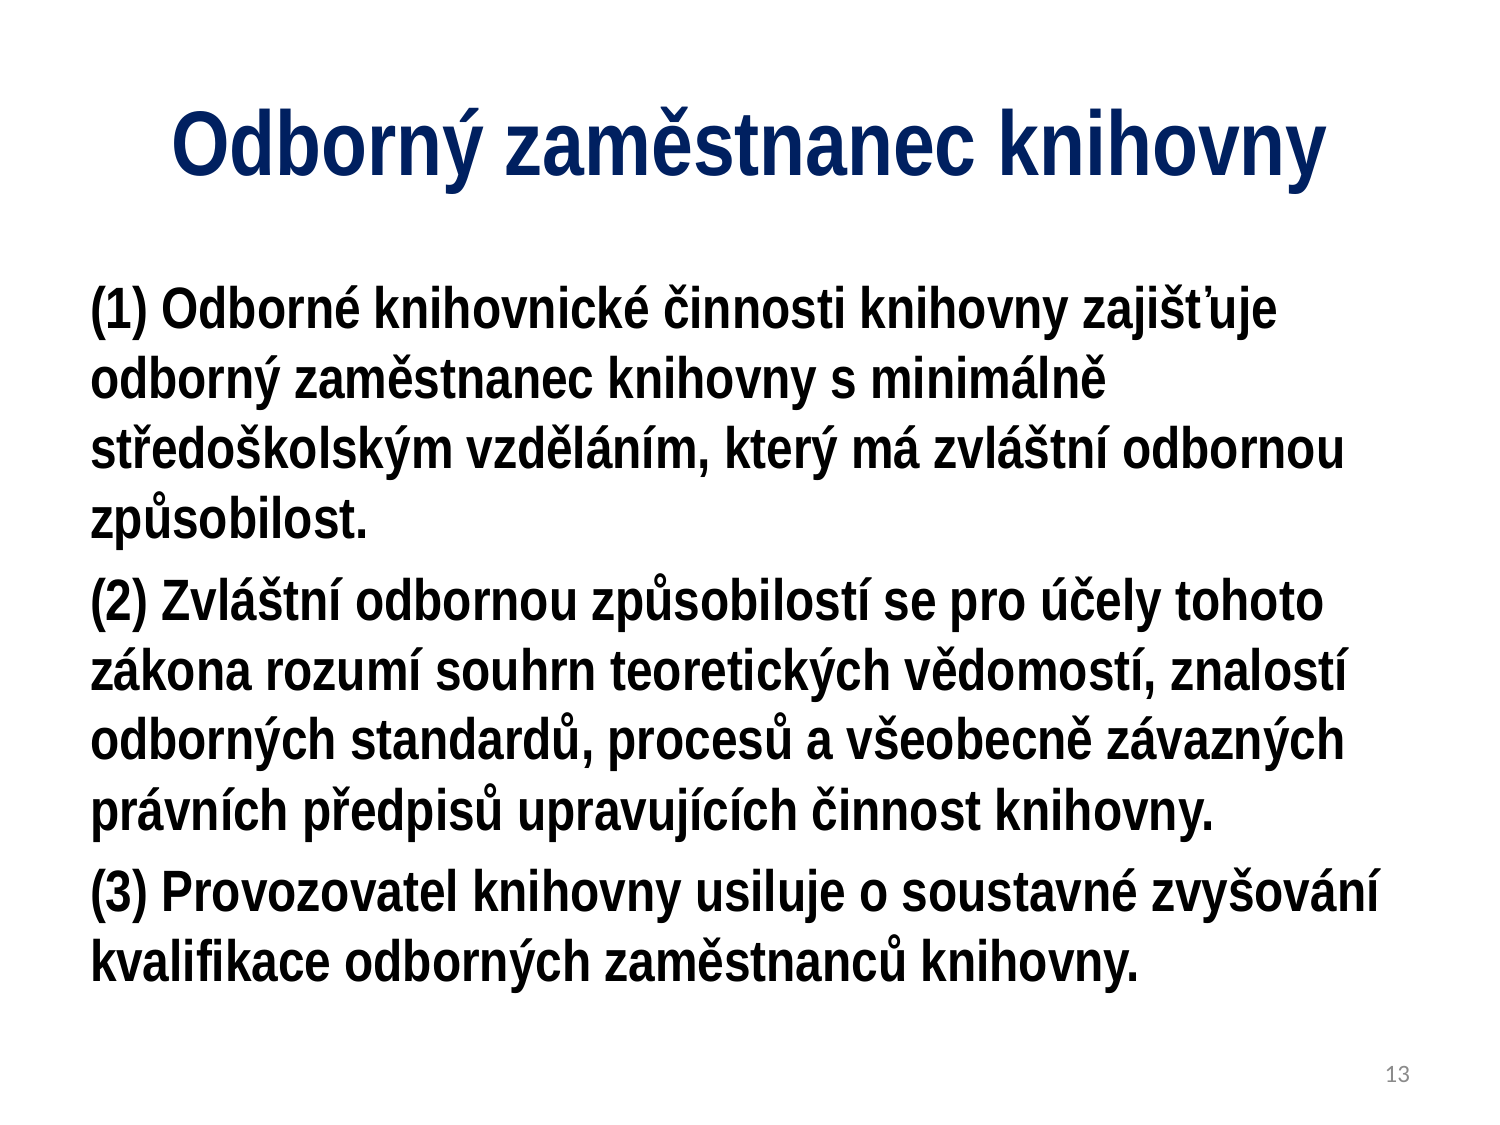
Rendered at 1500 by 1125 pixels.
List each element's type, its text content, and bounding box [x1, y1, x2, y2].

slide_number 13 [1074, 1042, 1425, 1103]
list (1) Odborné knihovnické činnosti knihovny zajišťuje odborný zaměstnanec knihovny s minimálně středoškolským vzděláním, který má zvláštní odbornou způsobilost. (2) Zvláštní odbornou způsobilostí se pro účely tohoto zákona rozumí souhrn teoretických vědomostí, znalostí odborných standardů, procesů a všeobecně závazných právních předpisů upravujících činnost knihovny. (3) Provozovatel knihovny usiluje o soustavné zvyšování kvalifikace odborných zaměstnanců knihovny. [75, 262, 1425, 1005]
title Odborný zaměstnanec knihovny [75, 45, 1425, 233]
